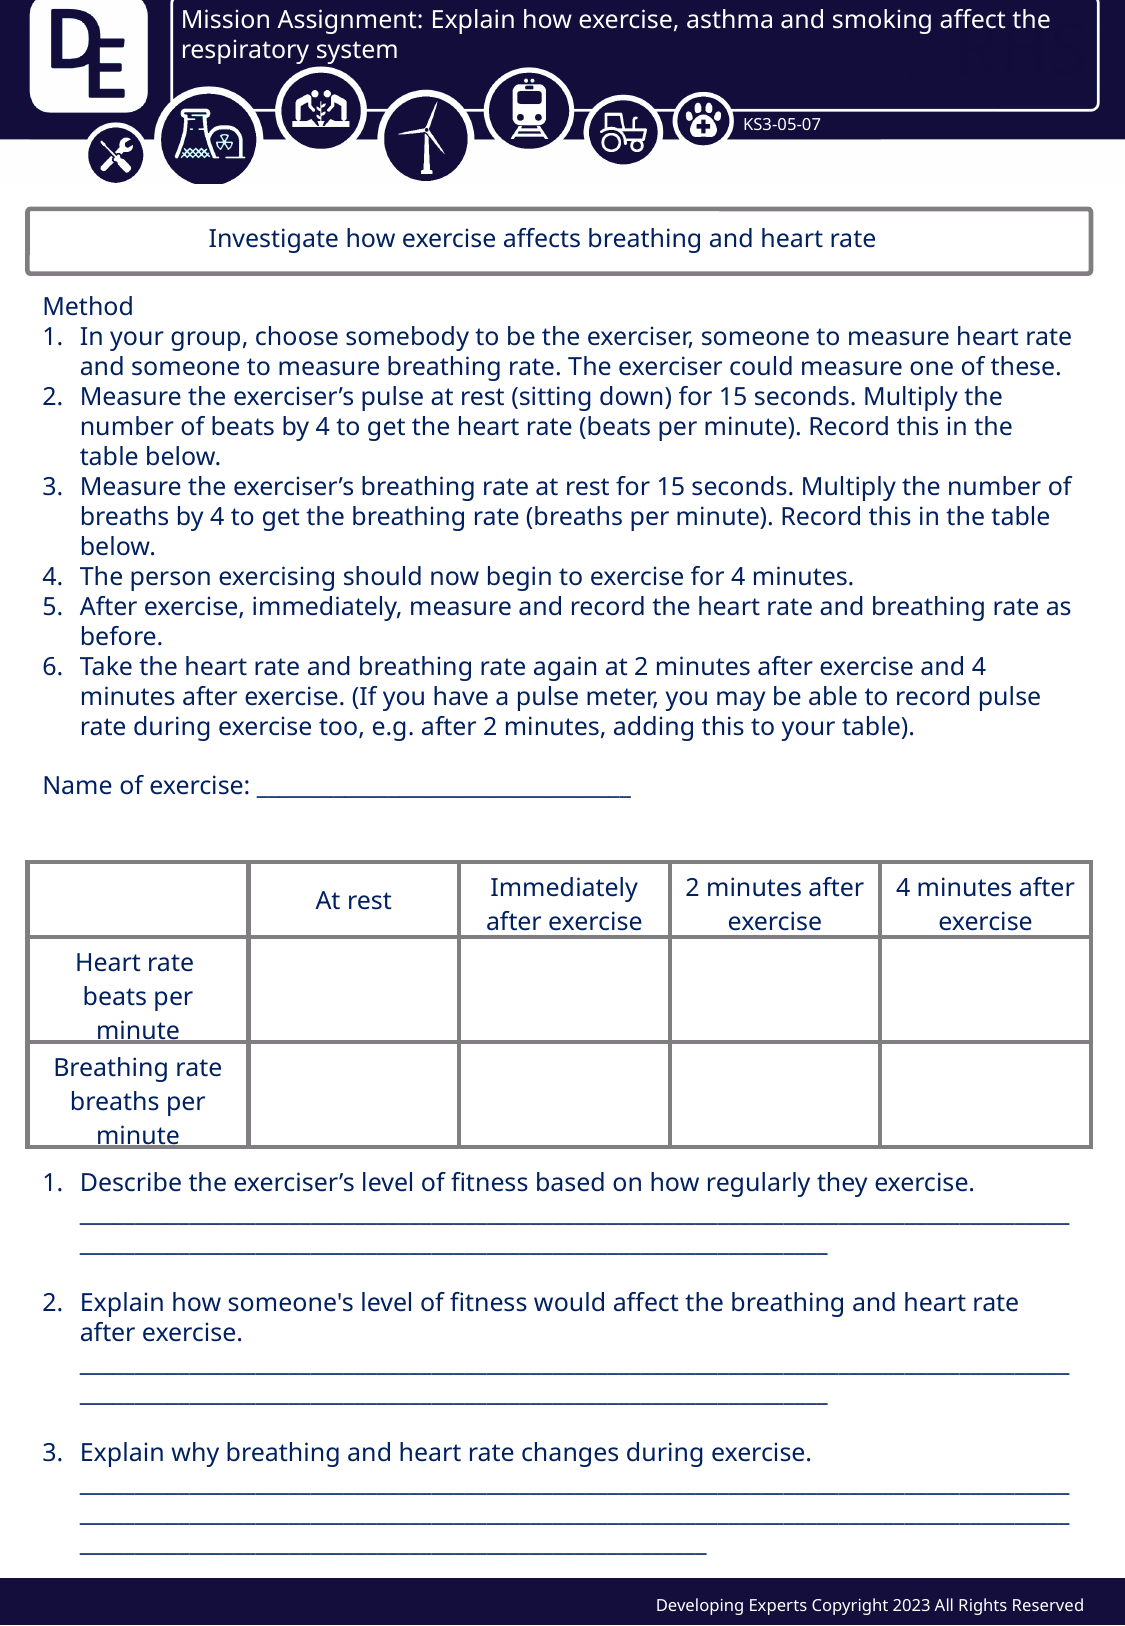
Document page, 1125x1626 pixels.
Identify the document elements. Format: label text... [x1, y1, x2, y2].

table_cell Heart rate beats per minute [30, 939, 246, 1040]
table_cell [672, 939, 878, 1040]
text_box Describe the exerciser’s level of fitness based on how regularly they exercise. ______________________________________________________________________________________________________________________________________________________________ Explain how someone's level of fitness would affect the breathing and heart rate after exercise. ______________________________________________________________________________________________________________________________________________________________ Explain why breathing and heart rate changes during exercise. _____________________________________________________________________________________________________________________________________________________________________________________________________________________________________________ [27, 1159, 1091, 1564]
table_cell [461, 939, 668, 1040]
table_header At rest [251, 864, 457, 935]
table_cell [461, 1044, 668, 1145]
table_header Immediately after exercise [461, 864, 668, 935]
table_cell Breathing rate breaths per minute [30, 1044, 246, 1145]
table_header [30, 864, 246, 935]
table_cell [251, 939, 457, 1040]
table_header 2 minutes after exercise [672, 864, 878, 935]
table_cell [251, 1044, 457, 1145]
text_box Investigate how exercise affects breathing and heart rate [193, 214, 932, 260]
text_box Method In your group, choose somebody to be the exerciser, someone to measure heart rate and someone to measure breathing rate. The exerciser could measure one of these. Measure the exerciser’s pulse at rest (sitting down) for 15 seconds. Multiply the number of beats by 4 to get the heart rate (beats per minute). Record this in the table below. Measure the exerciser’s breathing rate at rest for 15 seconds. Multiply the number of breaths by 4 to get the breathing rate (breaths per minute). Record this in the table below. The person exercising should now begin to exercise for 4 minutes. After exercise, immediately, measure and record the heart rate and breathing rate as before. Take the heart rate and breathing rate again at 2 minutes after exercise and 4 minutes after exercise. (If you have a pulse meter, you may be able to record pulse rate during exercise too, e.g. after 2 minutes, adding this to your table). Name of exercise: __________________________________ [27, 283, 1091, 808]
table_cell [882, 1044, 1089, 1145]
text_box [26, 207, 1092, 275]
text_box Developing Experts Copyright 2023 All Rights Reserved [617, 1587, 1100, 1623]
table_cell [882, 939, 1089, 1040]
table_header 4 minutes after exercise [882, 864, 1089, 935]
table_cell [672, 1044, 878, 1145]
picture [0, 0, 1125, 184]
text_box [0, 1577, 1125, 1625]
